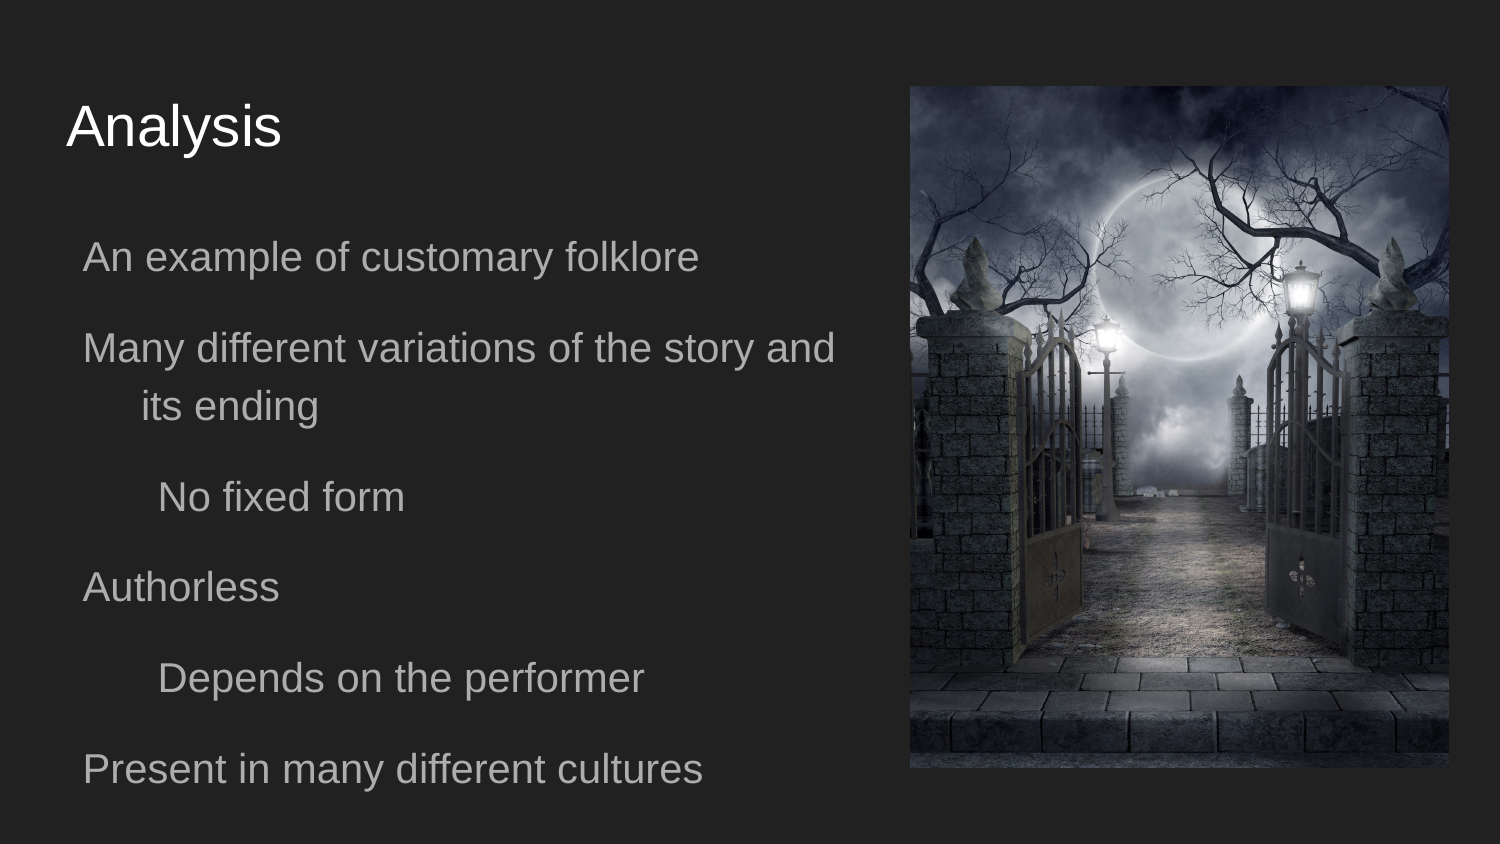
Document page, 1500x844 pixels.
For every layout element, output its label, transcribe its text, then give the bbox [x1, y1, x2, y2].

title Analysis [51, 72, 1449, 167]
picture [910, 86, 1450, 769]
list An example of customary folklore Many different variations of the story and its ending No fixed form Authorless Depends on the performer Present in many different cultures [51, 207, 872, 769]
